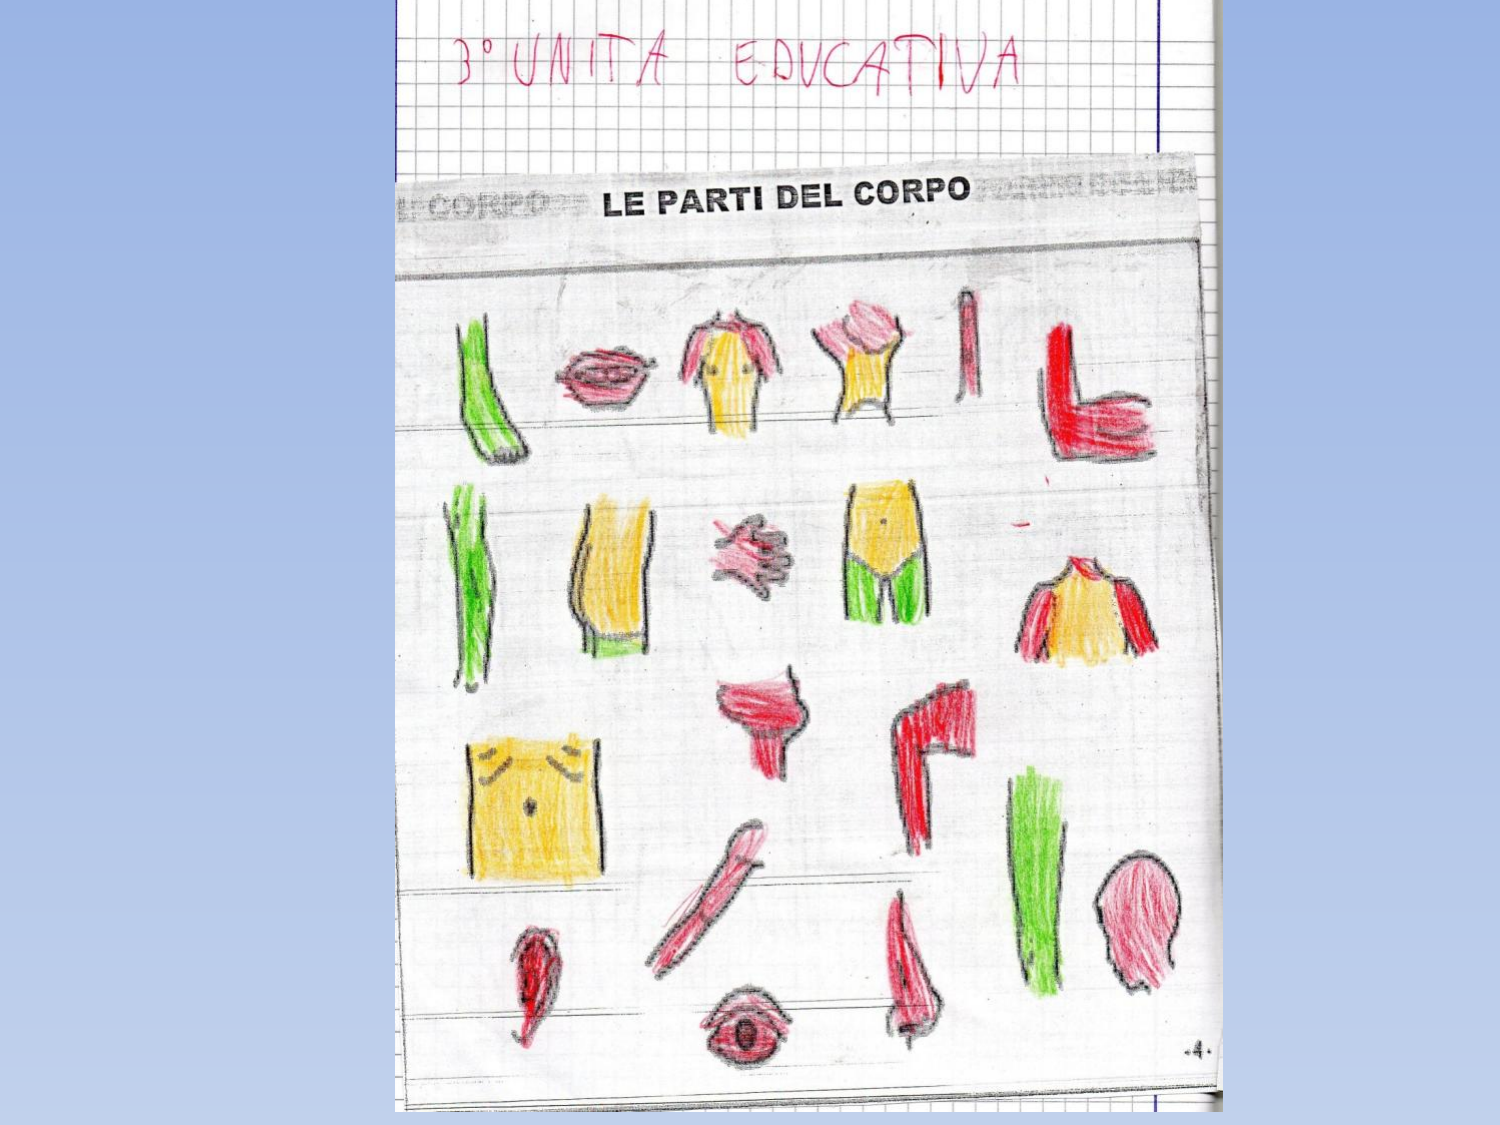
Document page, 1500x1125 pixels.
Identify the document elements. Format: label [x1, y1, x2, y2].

list [395, 0, 1223, 1112]
